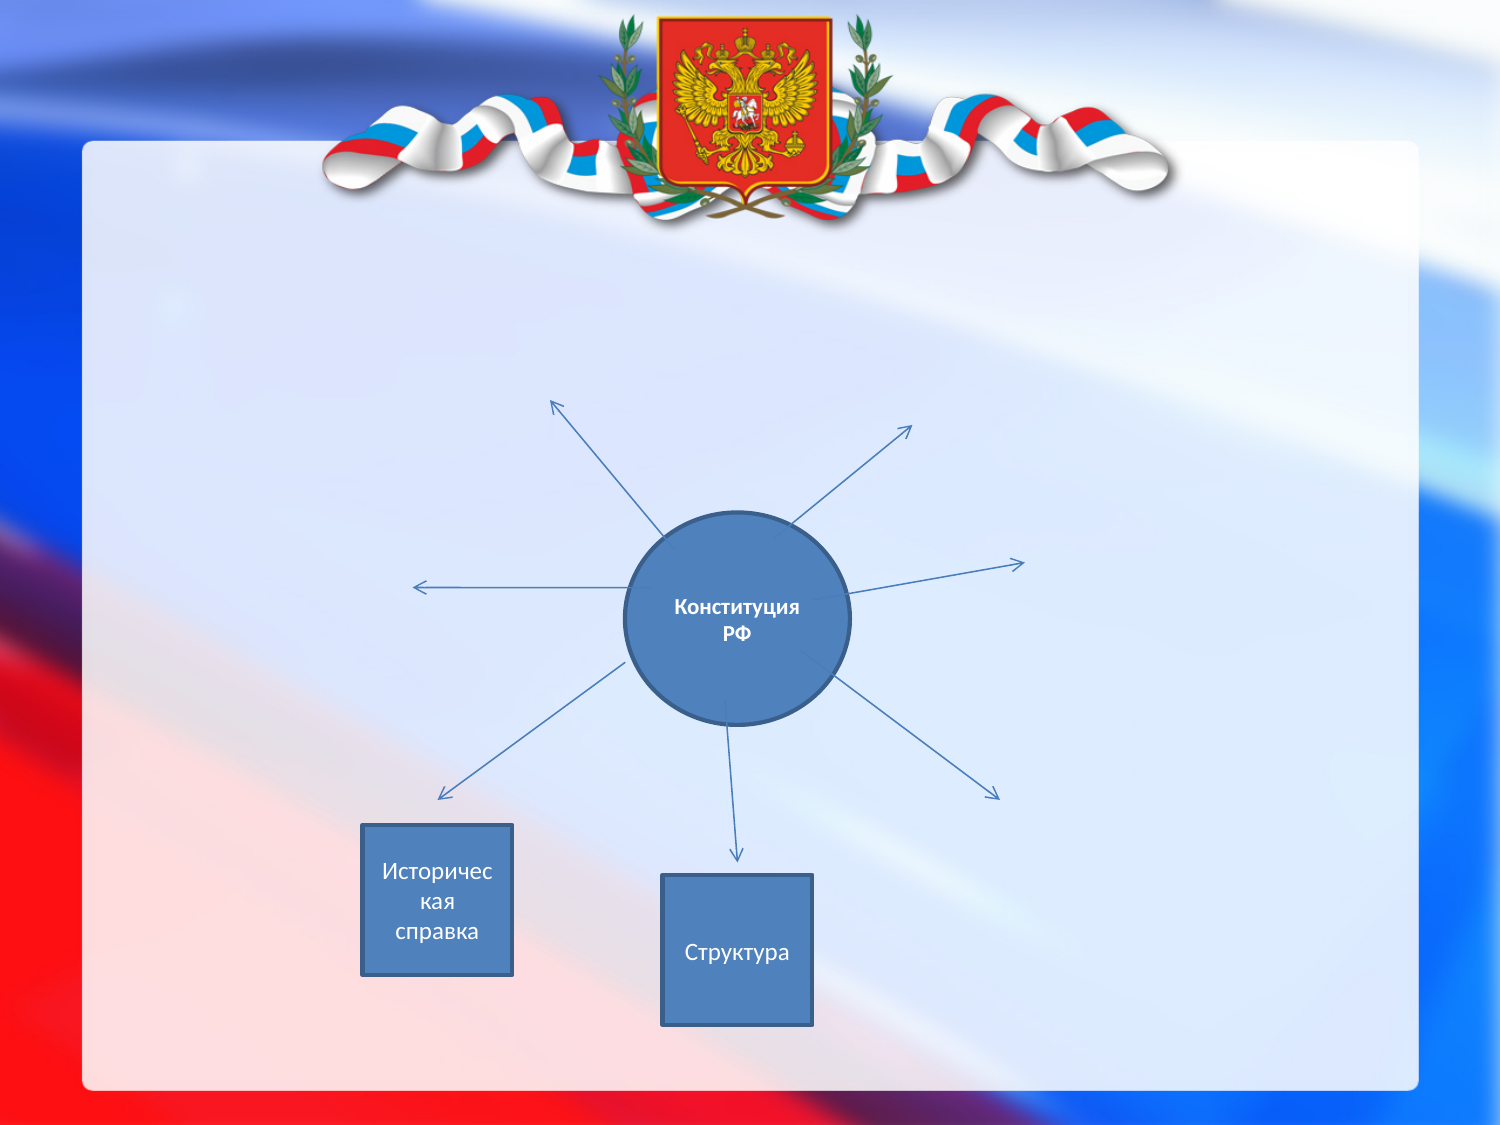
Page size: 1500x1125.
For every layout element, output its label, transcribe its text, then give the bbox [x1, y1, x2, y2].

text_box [812, 562, 1026, 601]
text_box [537, 412, 688, 538]
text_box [649, 774, 813, 788]
text_box Конституция РФ [622, 510, 853, 727]
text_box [437, 662, 626, 801]
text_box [774, 424, 913, 538]
text_box Историческая справка [360, 823, 514, 977]
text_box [799, 649, 1001, 801]
text_box Структура [660, 873, 814, 1027]
picture [0, 0, 1500, 1125]
